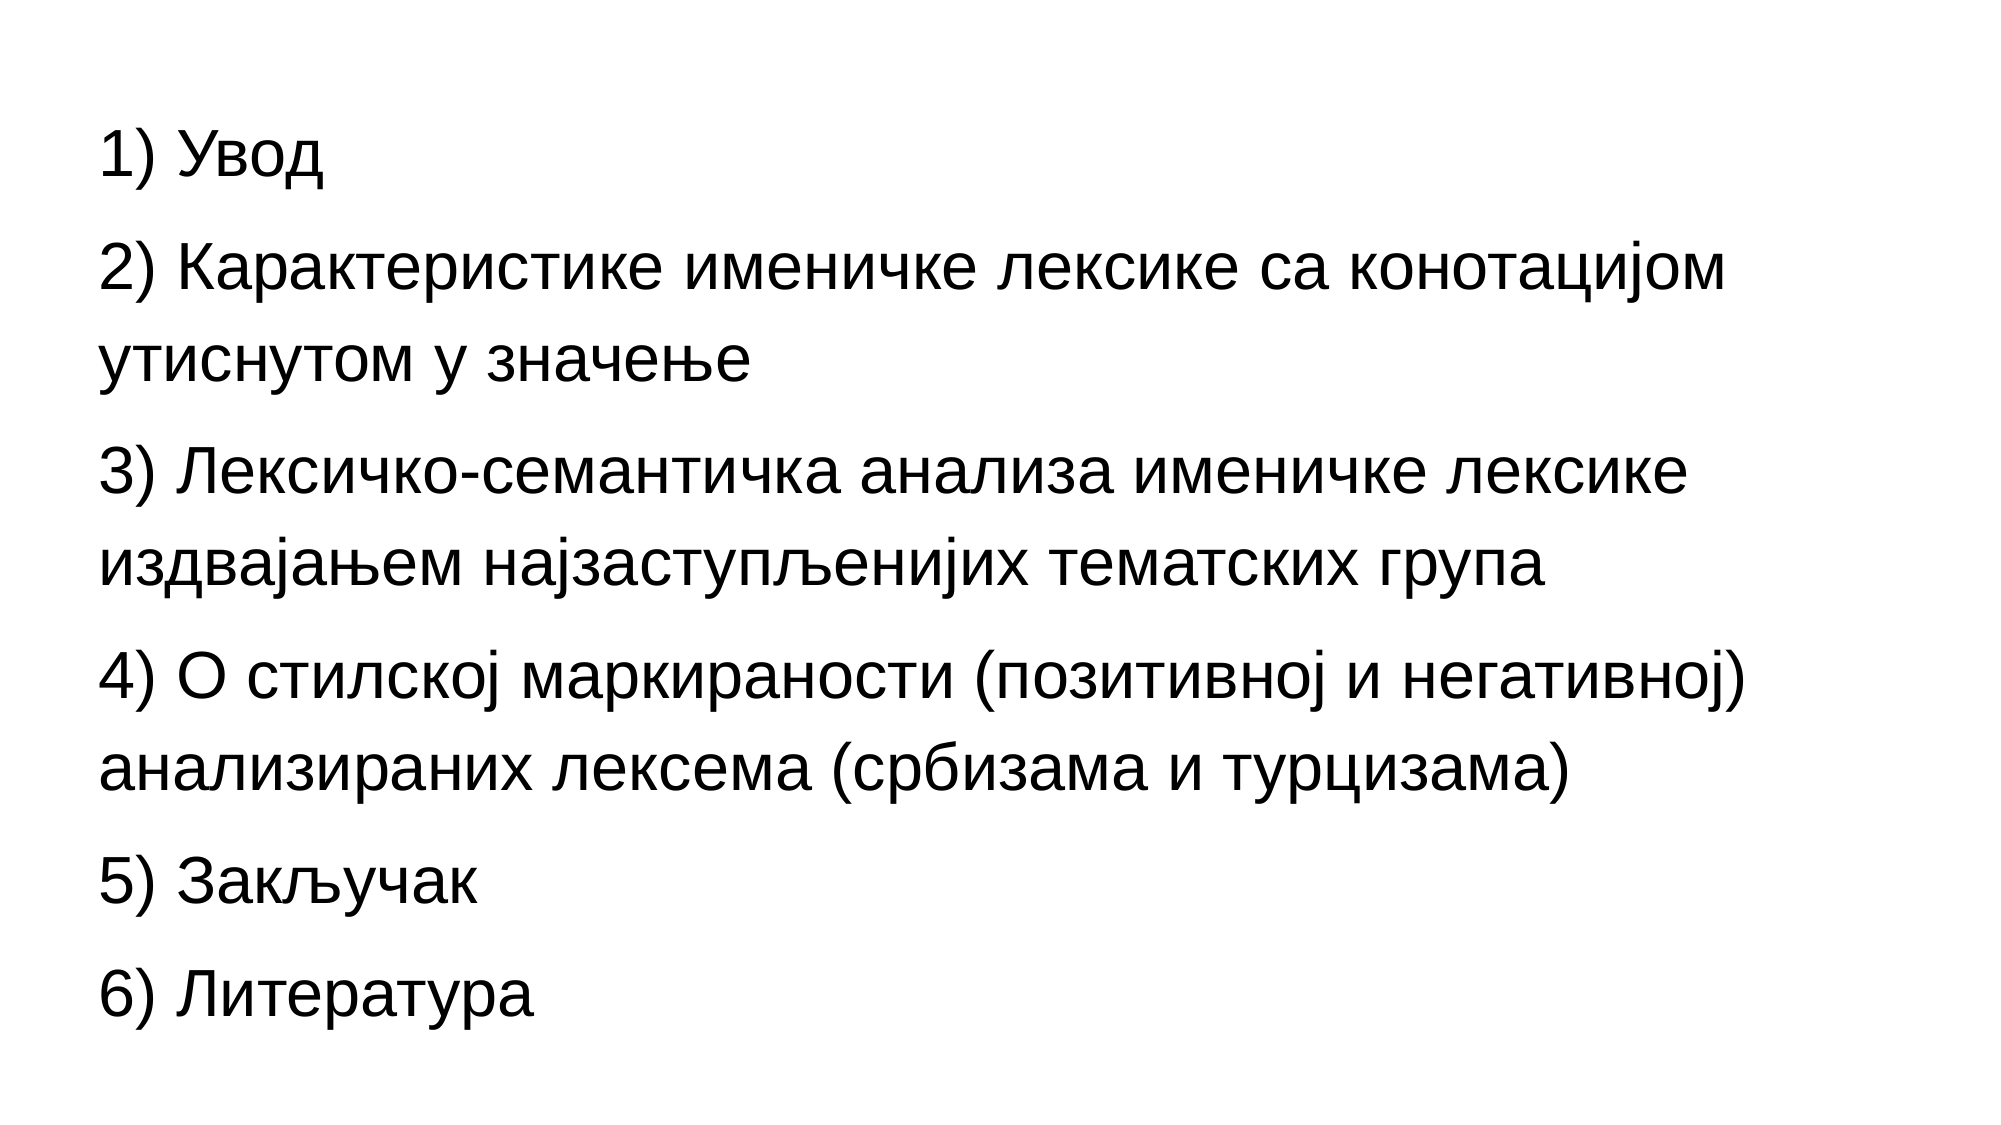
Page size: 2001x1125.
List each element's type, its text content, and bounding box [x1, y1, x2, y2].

text_box 1) Увод 2) Карактеристике именичке лексике са конотацијом утиснутом у значење 3) Лексичко-семантичка анализа именичке лексике издвајањем најзаступљенијих тематских група 4) О стилској маркираности (позитивној и негативној) анализираних лексема (србизама и турцизама) 5) Закључак 6) Литература [83, 90, 1902, 1037]
